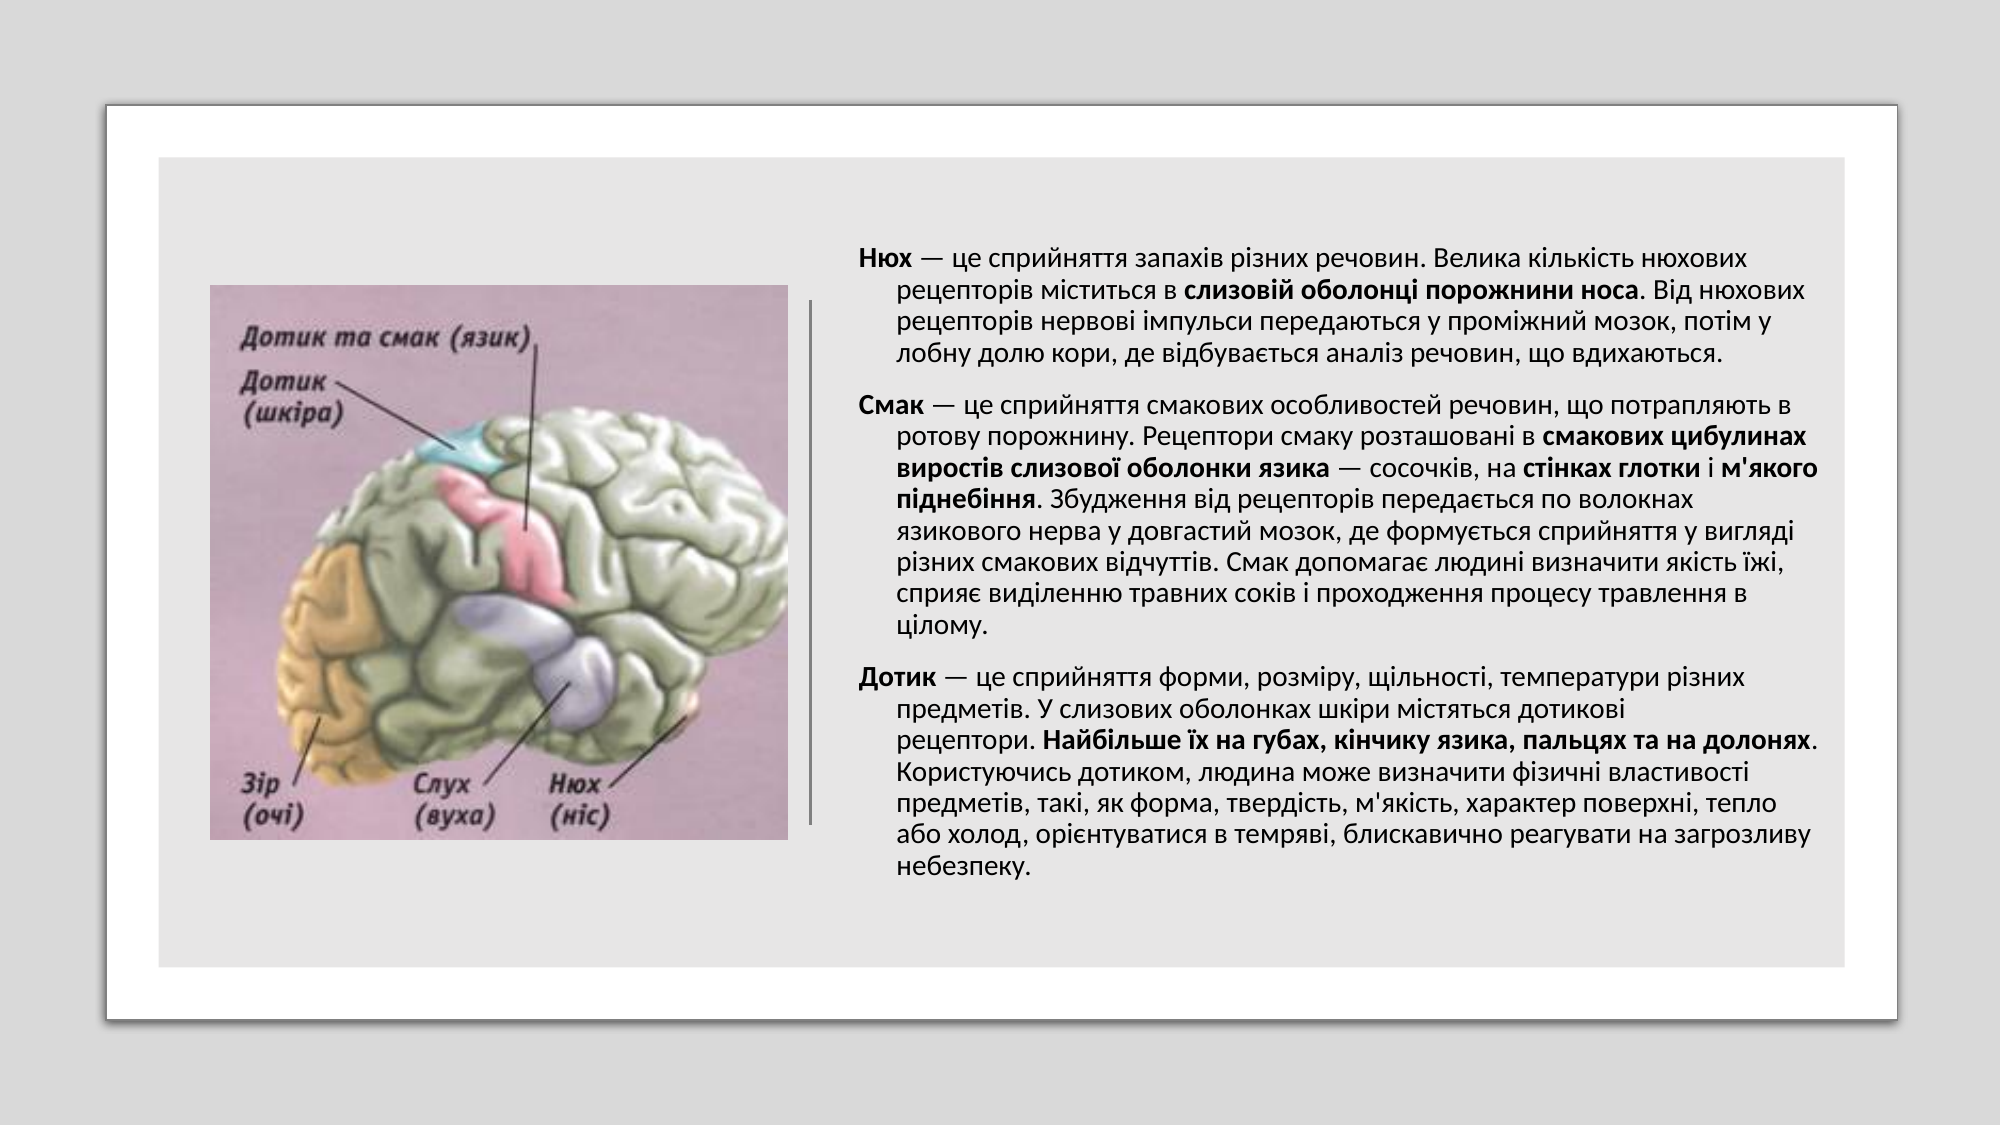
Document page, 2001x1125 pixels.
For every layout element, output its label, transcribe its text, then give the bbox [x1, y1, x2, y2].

text_box [105, 104, 1898, 1021]
picture [210, 285, 788, 840]
text_box [0, 0, 2000, 1125]
text_box [158, 156, 1846, 968]
list Нюх — це сприйняття запахів різних речовин. Велика кількість нюхових рецепторів міститься в слизовій оболонці порожнини носа. Від нюхових рецепторів нервові імпульси передаються у проміжний мозок, потім у лобну долю кори, де відбувається аналіз речовин, що вдихаються. Смак — це сприйняття смакових особливостей речовин, що потрапляють в ротову порожнину. Рецептори смаку розташовані в смакових цибулинах виростів слизової оболонки язика — сосочків, на стінках глотки і м'якого піднебіння. Збудження від рецепторів передається по волокнах язикового нерва у довгастий мозок, де формується сприйняття у вигляді різних смакових відчуттів. Смак допомагає людині визначити якість їжі, сприяє виділенню травних соків і проходження процесу травлення в цілому. Дотик — це сприйняття форми, розміру, щільності, температури різних предметів. У слизових оболонках шкіри містяться дотикові рецептори. Найбільше їх на губах, кінчику язика, пальцях та на долонях. Користуючись дотиком, людина може визначити фізичні властивості предметів, такі, як форма, твердість, м'якість, характер поверхні, тепло або холод, орієнтуватися в темряві, блискавично реагувати на загрозливу небезпеку. [843, 199, 1836, 974]
